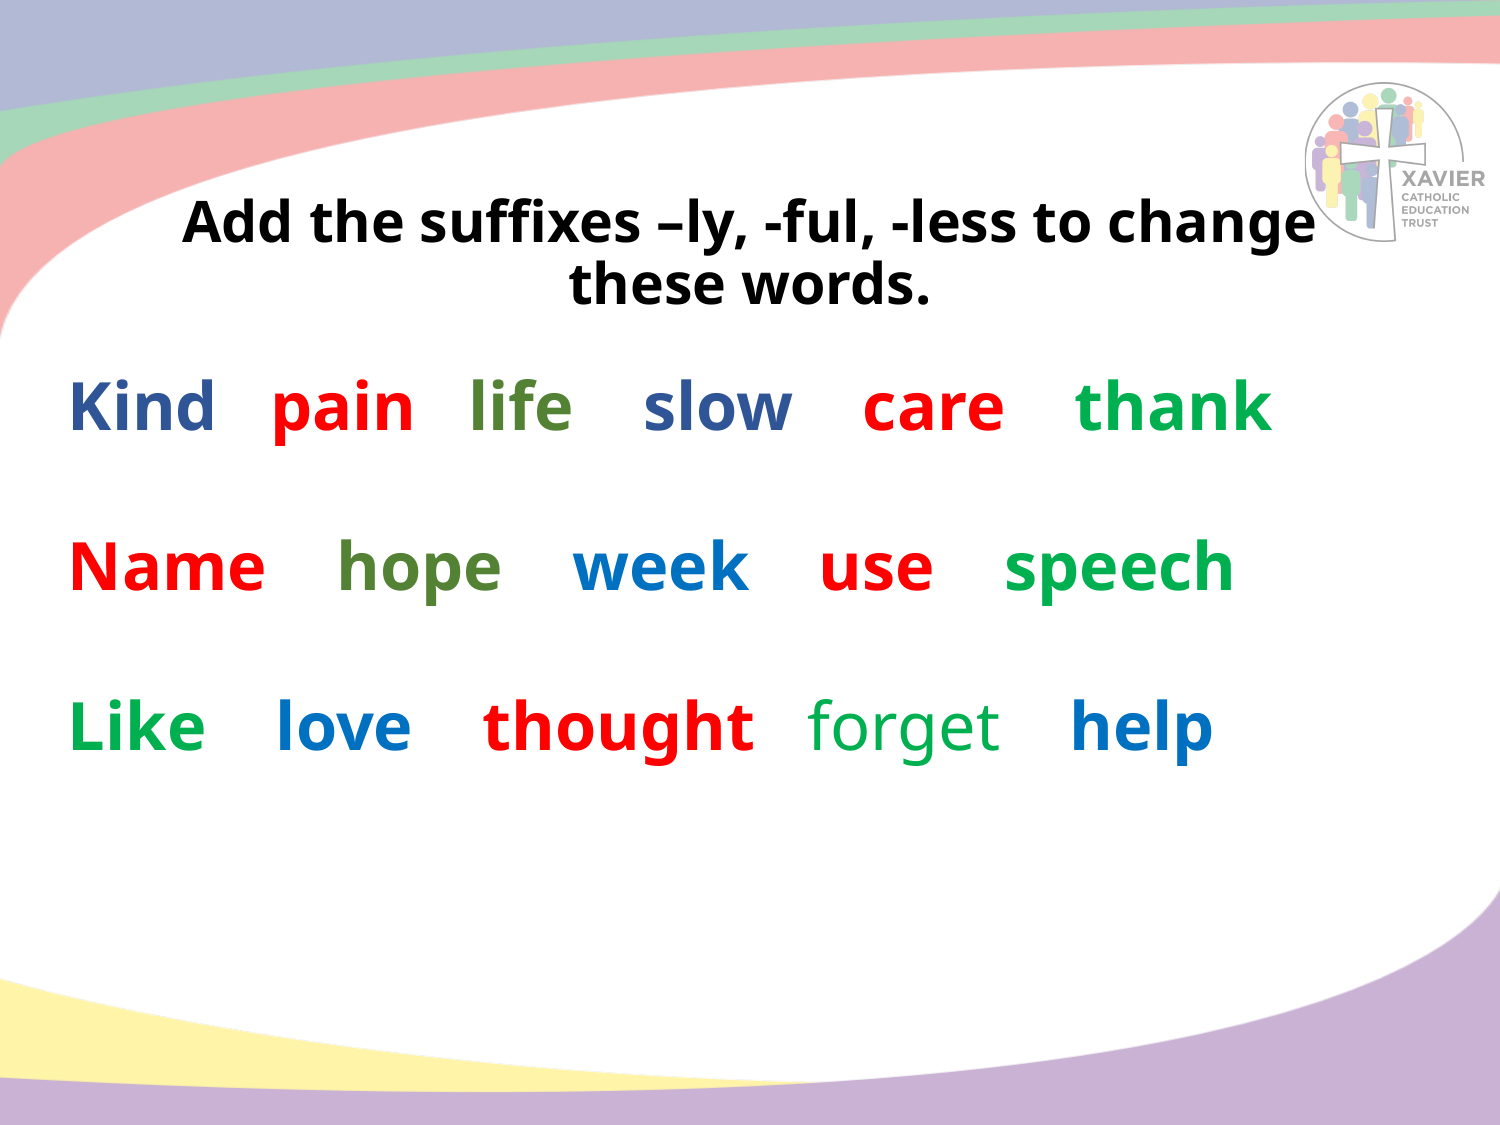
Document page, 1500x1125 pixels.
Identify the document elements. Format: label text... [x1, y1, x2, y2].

subtitle Kind pain life slow care thank Name hope week use speech Like love thought forget help [53, 356, 1500, 1005]
title Add the suffixes –ly, -ful, -less to change these words. [112, 184, 1388, 325]
